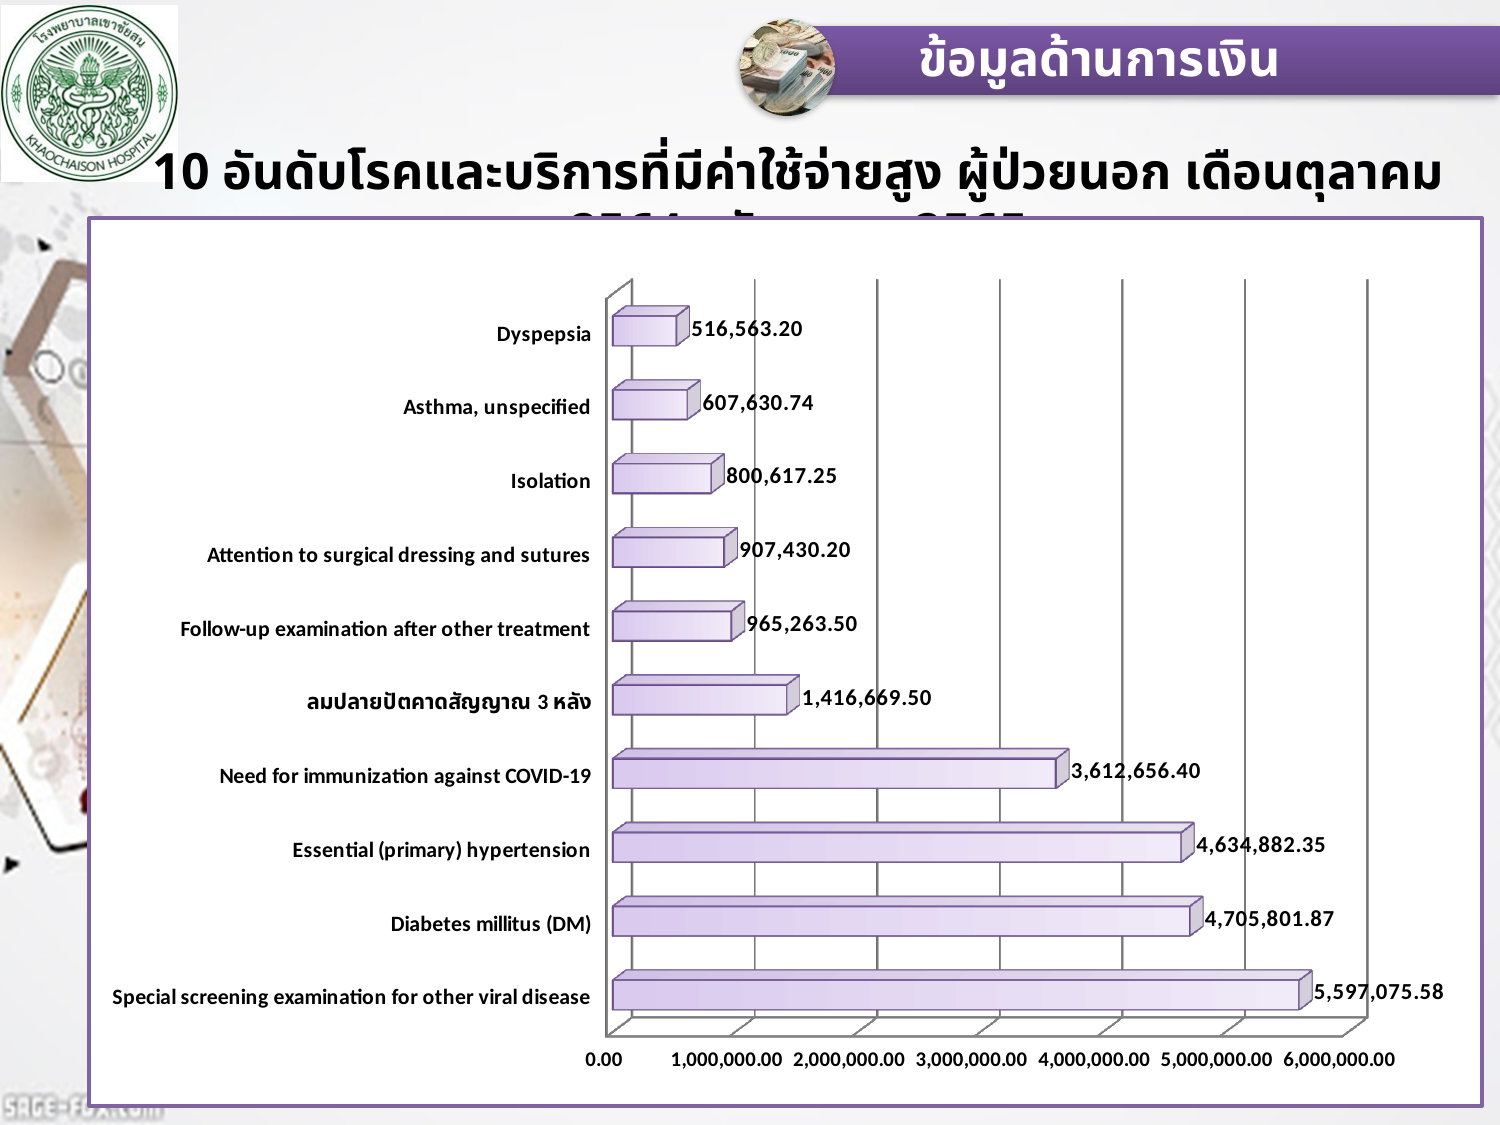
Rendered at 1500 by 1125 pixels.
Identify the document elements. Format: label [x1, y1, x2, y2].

text_box [739, 18, 1500, 216]
chart [111, 255, 1459, 1107]
picture [0, 0, 1500, 1125]
